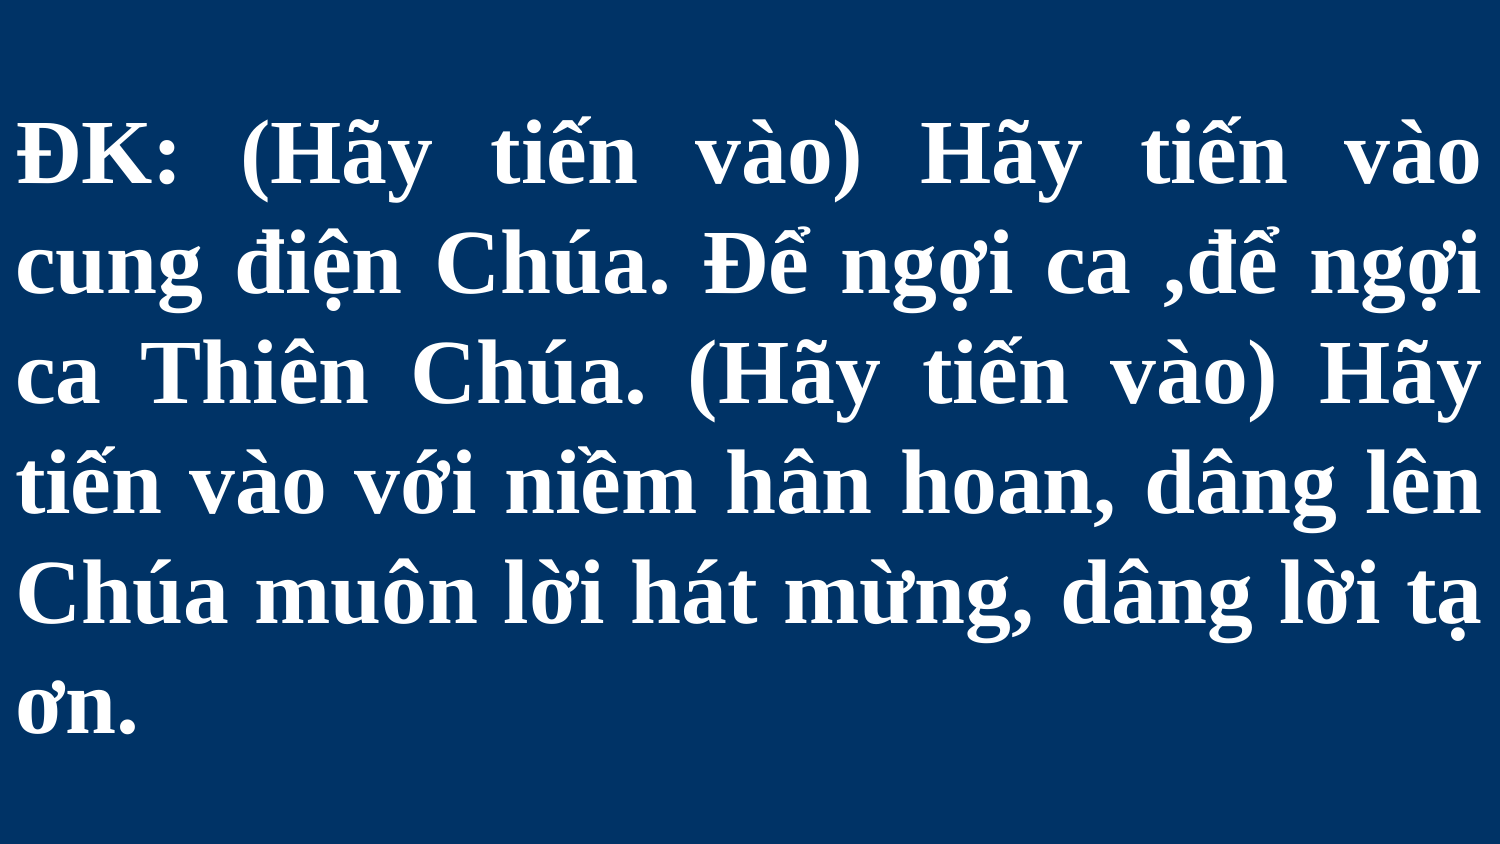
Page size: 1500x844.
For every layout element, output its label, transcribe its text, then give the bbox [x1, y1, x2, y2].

title ĐK: (Hãy tiến vào) Hãy tiến vào cung điện Chúa. Để ngợi ca ,để ngợi ca Thiên Chúa. (Hãy tiến vào) Hãy tiến vào với niềm hân hoan, dâng lên Chúa muôn lời hát mừng, dâng lời tạ ơn. [0, 0, 1500, 844]
